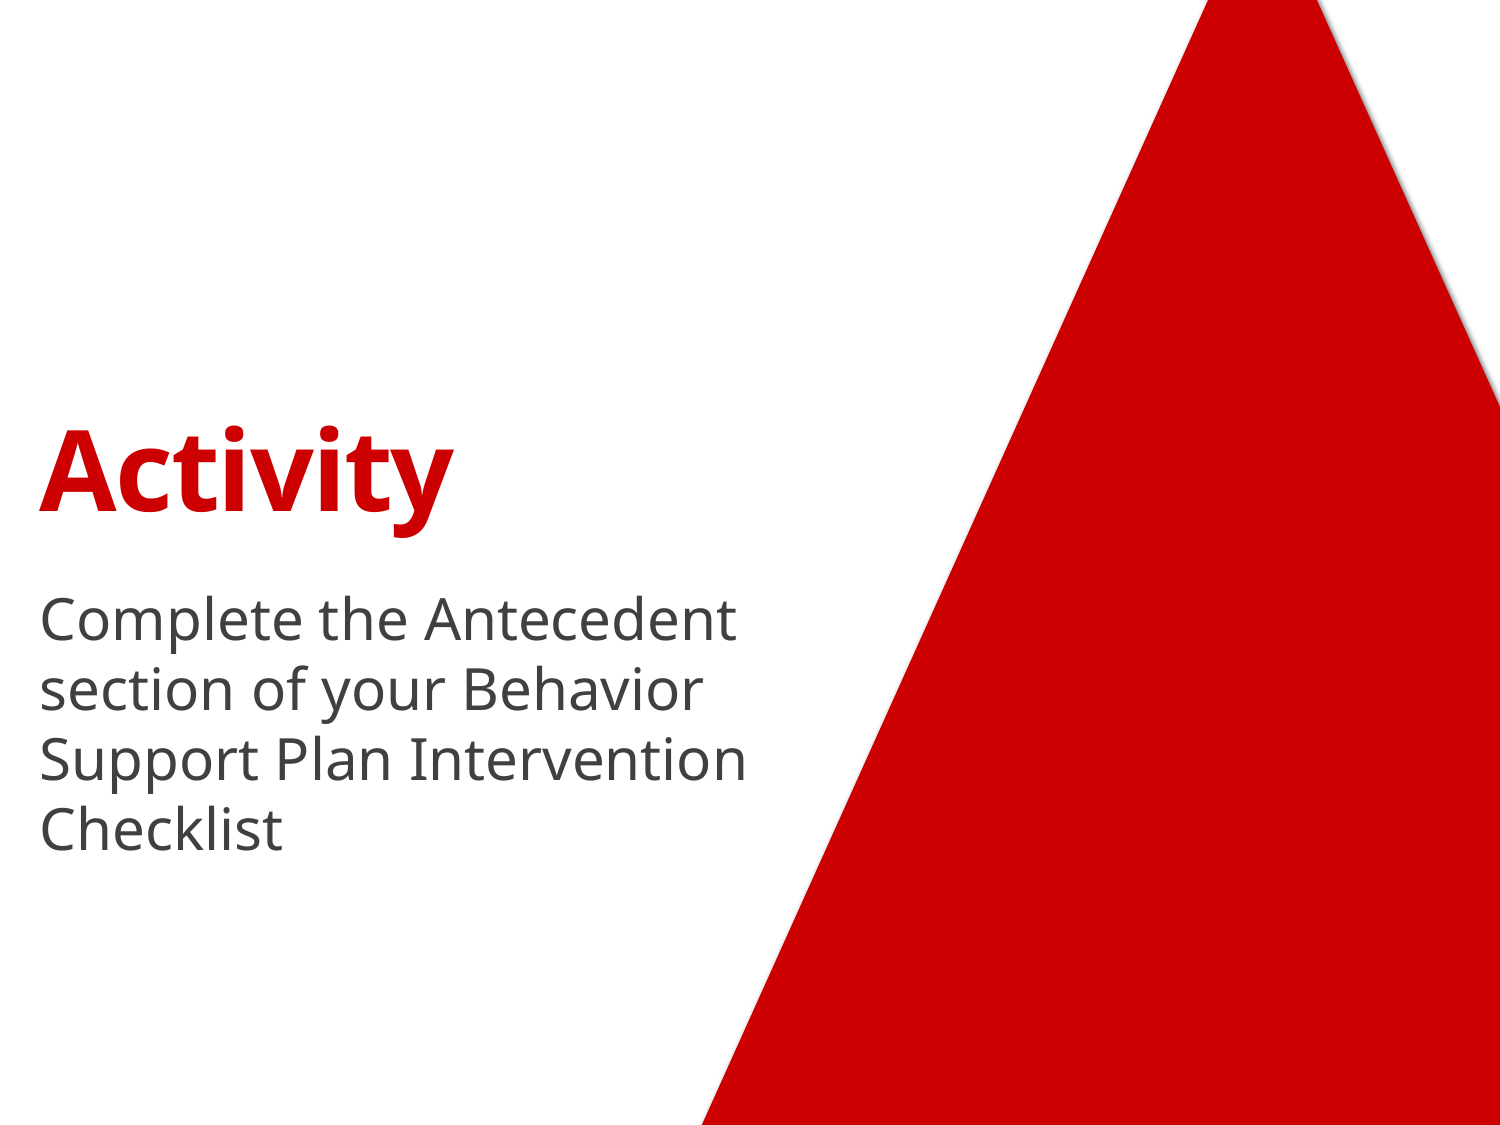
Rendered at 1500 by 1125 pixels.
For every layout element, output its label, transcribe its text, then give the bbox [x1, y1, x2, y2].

subtitle Complete the Antecedent section of your Behavior Support Plan Intervention Checklist [24, 575, 863, 863]
title Activity [24, 224, 1013, 542]
